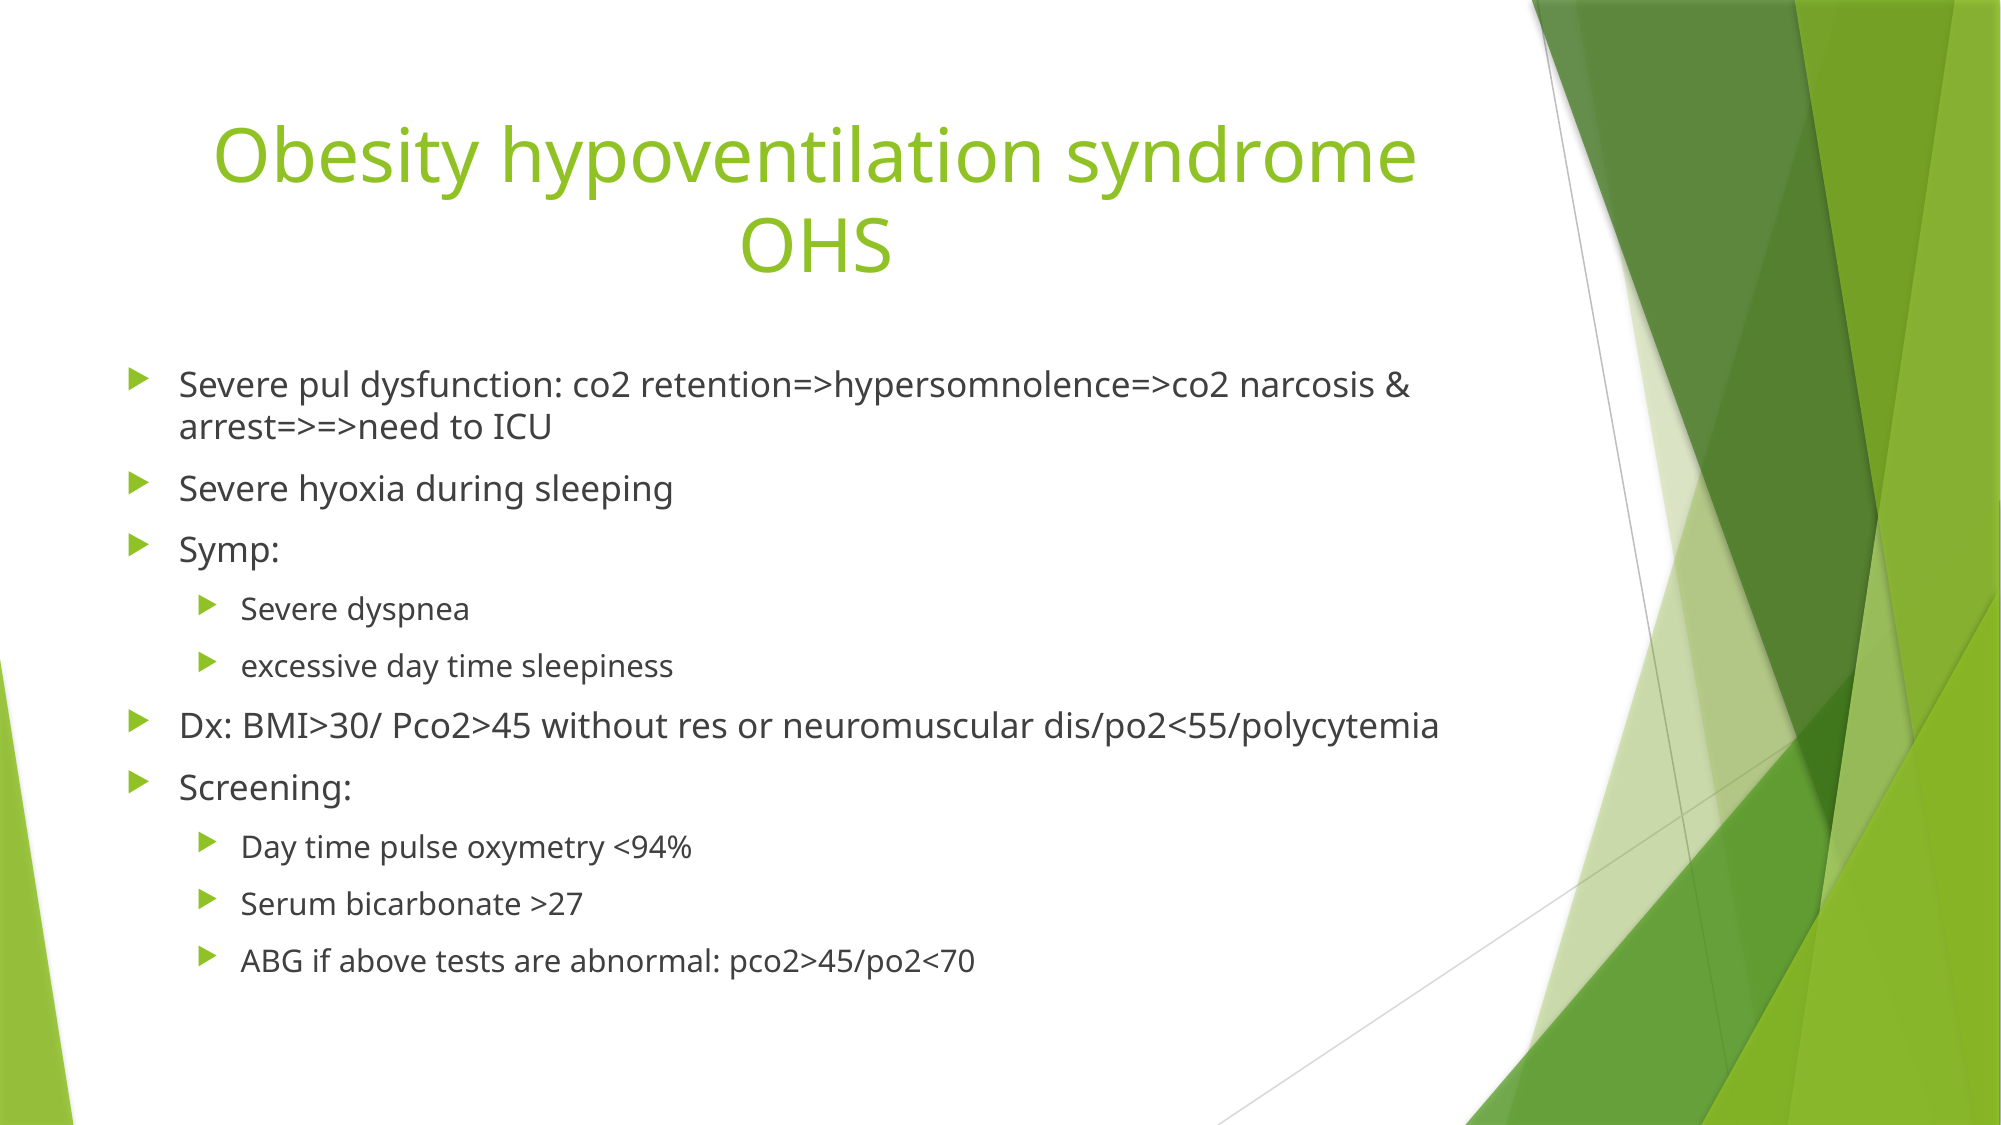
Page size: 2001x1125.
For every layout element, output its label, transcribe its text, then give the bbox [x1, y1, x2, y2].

list Severe pul dysfunction: co2 retention=>hypersomnolence=>co2 narcosis & arrest=>=>need to ICU Severe hyoxia during sleeping Symp: Severe dyspnea excessive day time sleepiness Dx: BMI>30/ Pco2>45 without res or neuromuscular dis/po2<55/polycytemia Screening: Day time pulse oxymetry <94% Serum bicarbonate >27 ABG if above tests are abnormal: pco2>45/po2<70 [111, 354, 1522, 992]
title Obesity hypoventilation syndrome OHS [111, 99, 1522, 317]
